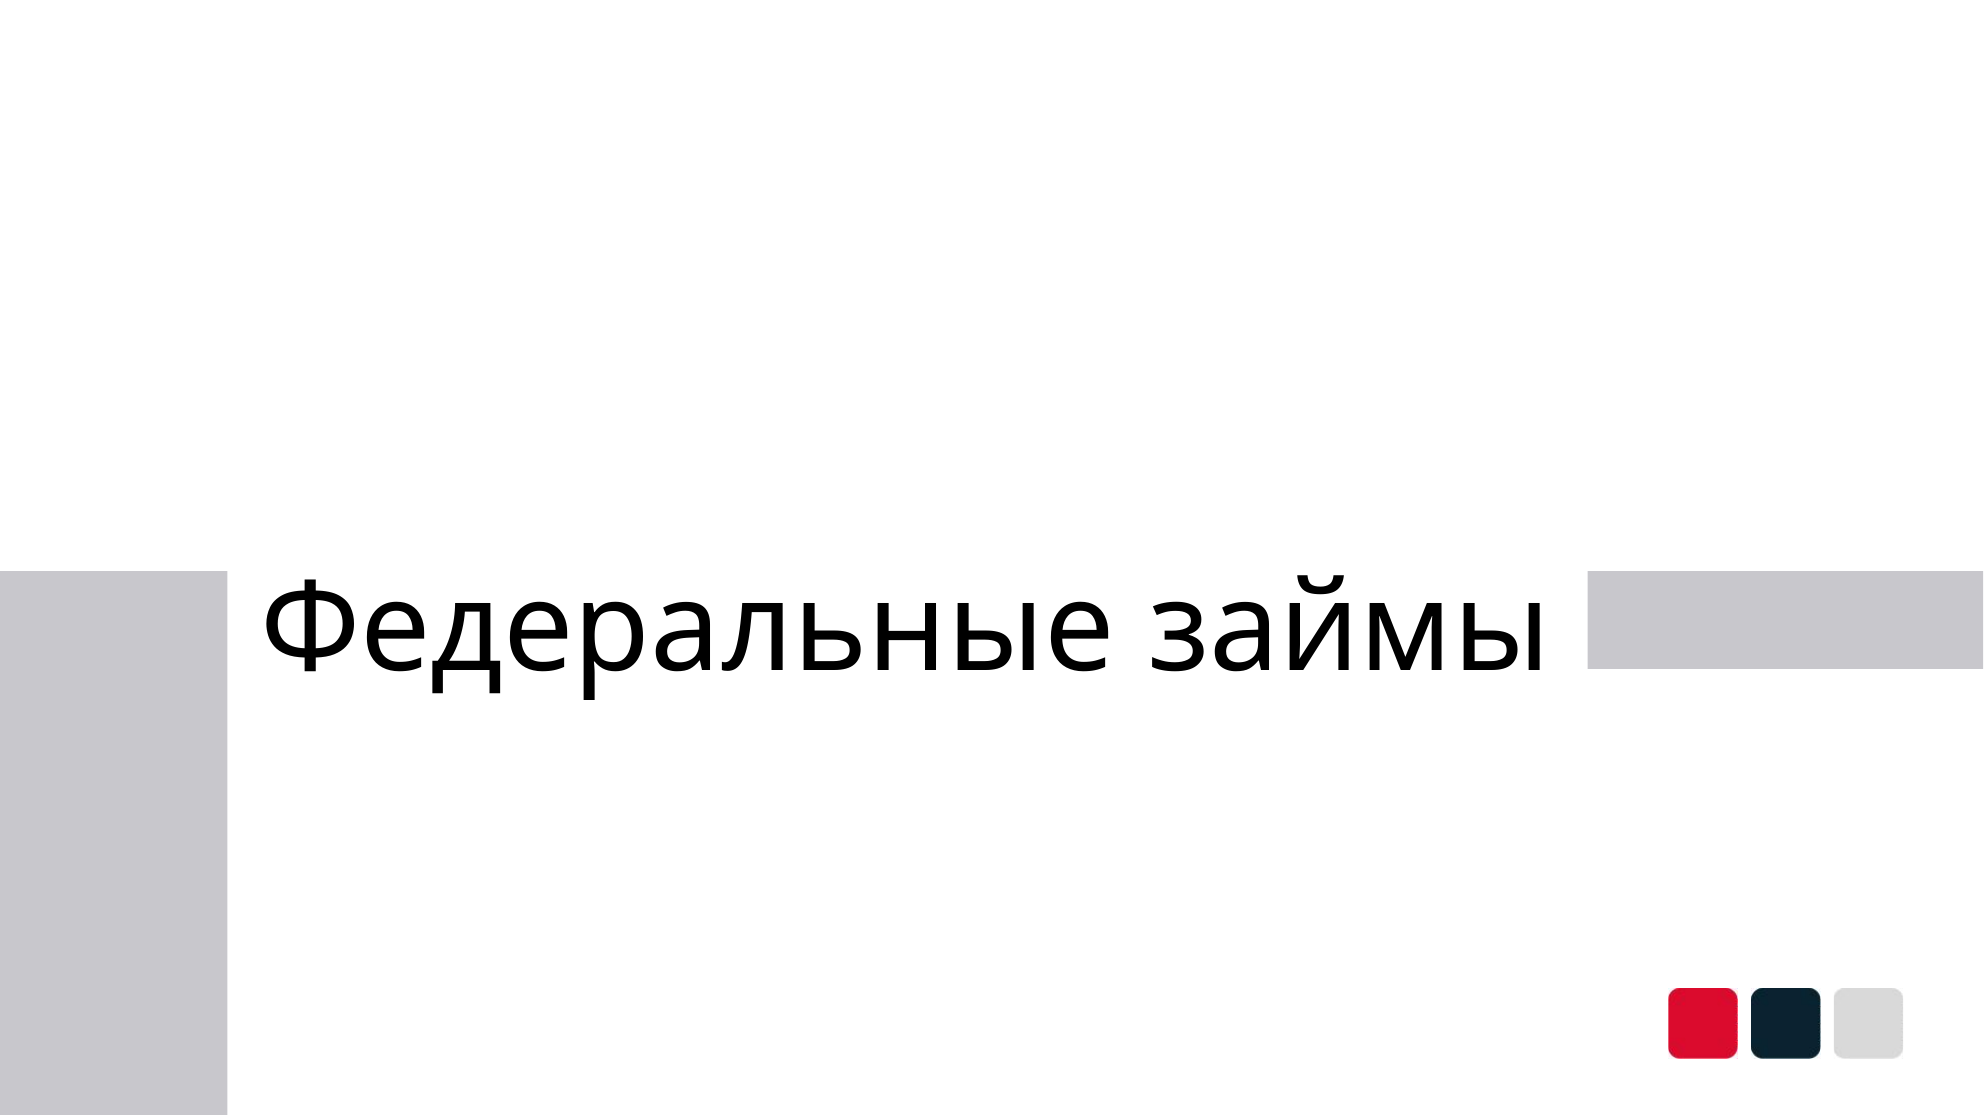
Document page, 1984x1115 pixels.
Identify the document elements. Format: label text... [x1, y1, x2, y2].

text_box [0, 571, 228, 1115]
text_box Федеральные займы [260, 543, 1575, 696]
text_box [1668, 988, 1738, 1059]
text_box [1833, 988, 1904, 1059]
text_box [1751, 988, 1821, 1059]
text_box [1587, 571, 1984, 669]
